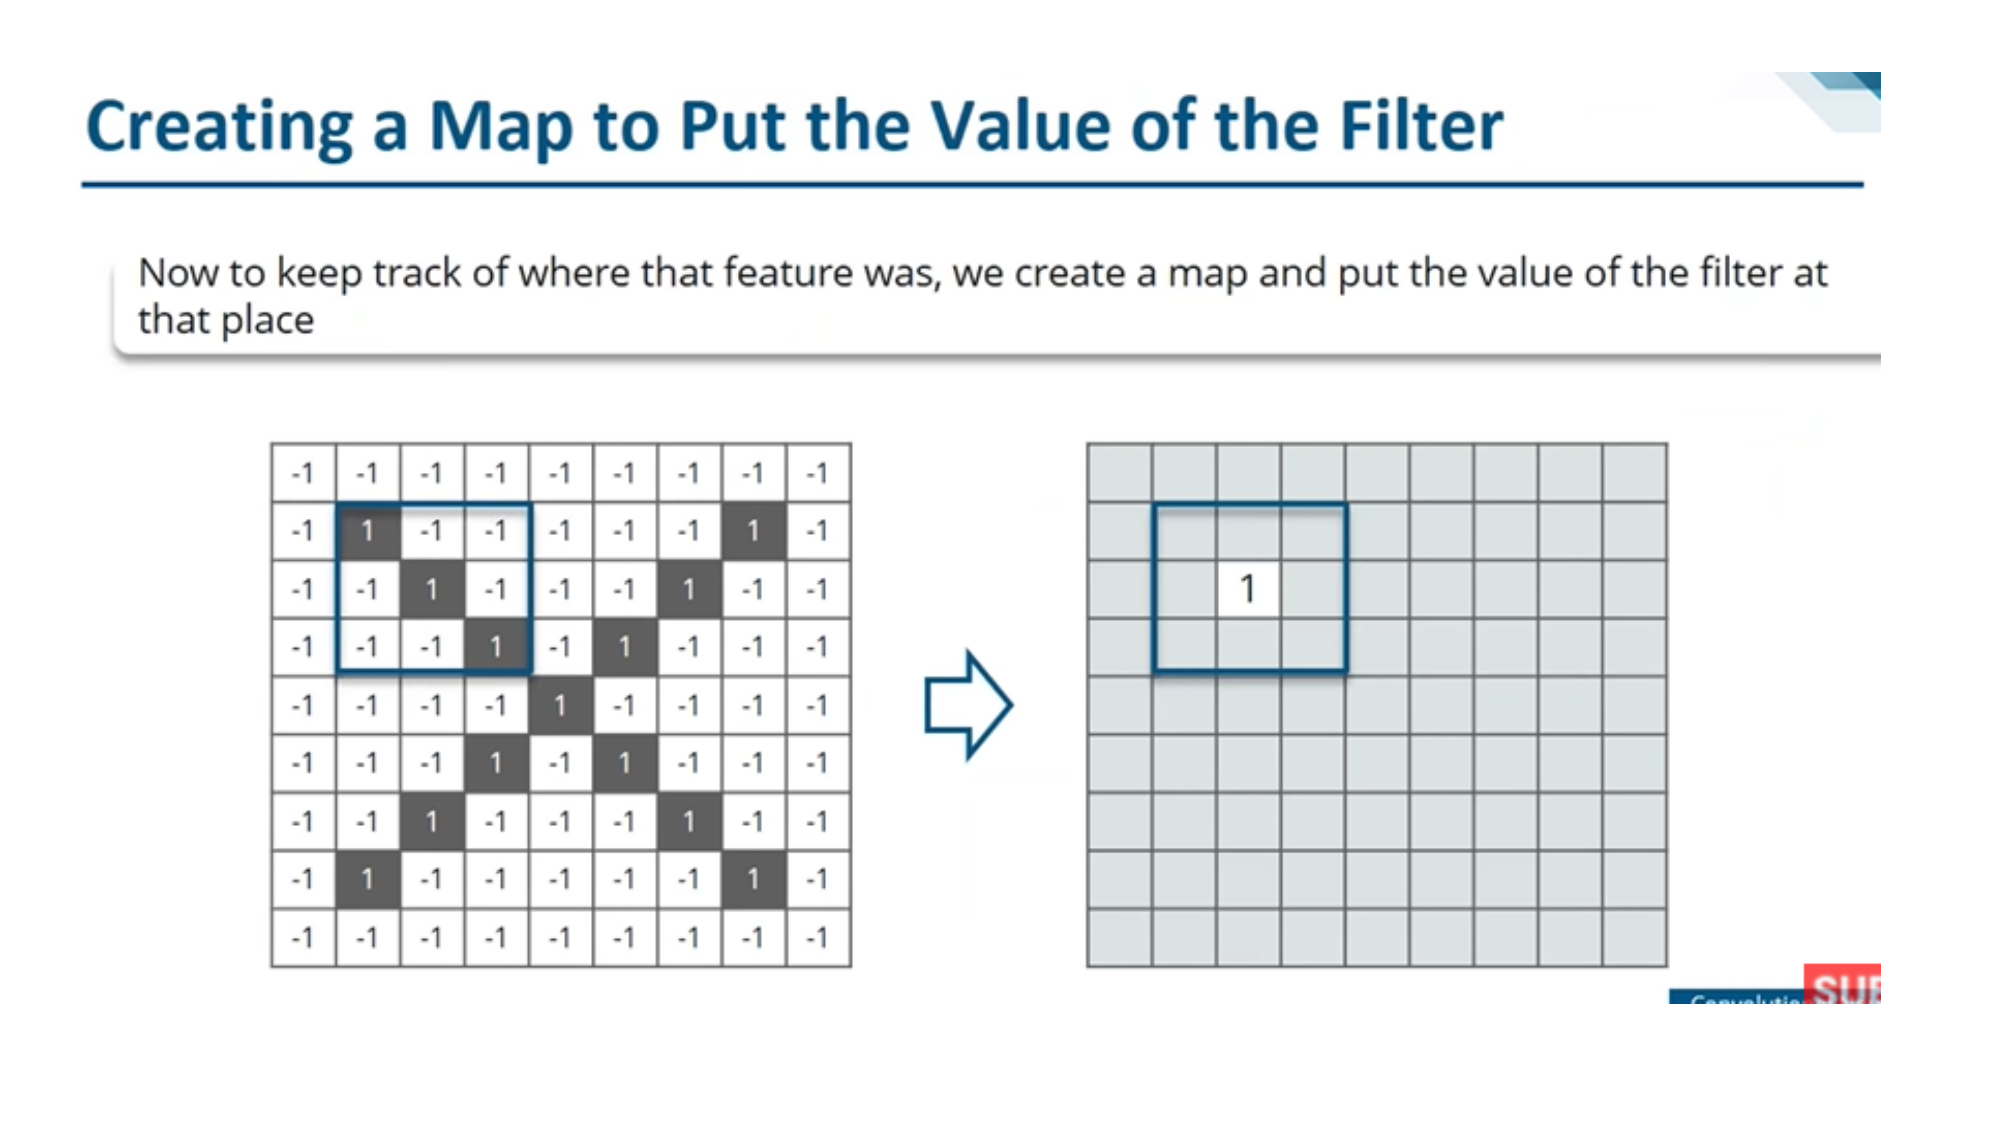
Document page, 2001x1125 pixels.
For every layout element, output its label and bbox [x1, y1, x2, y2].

list [44, 73, 1881, 1005]
